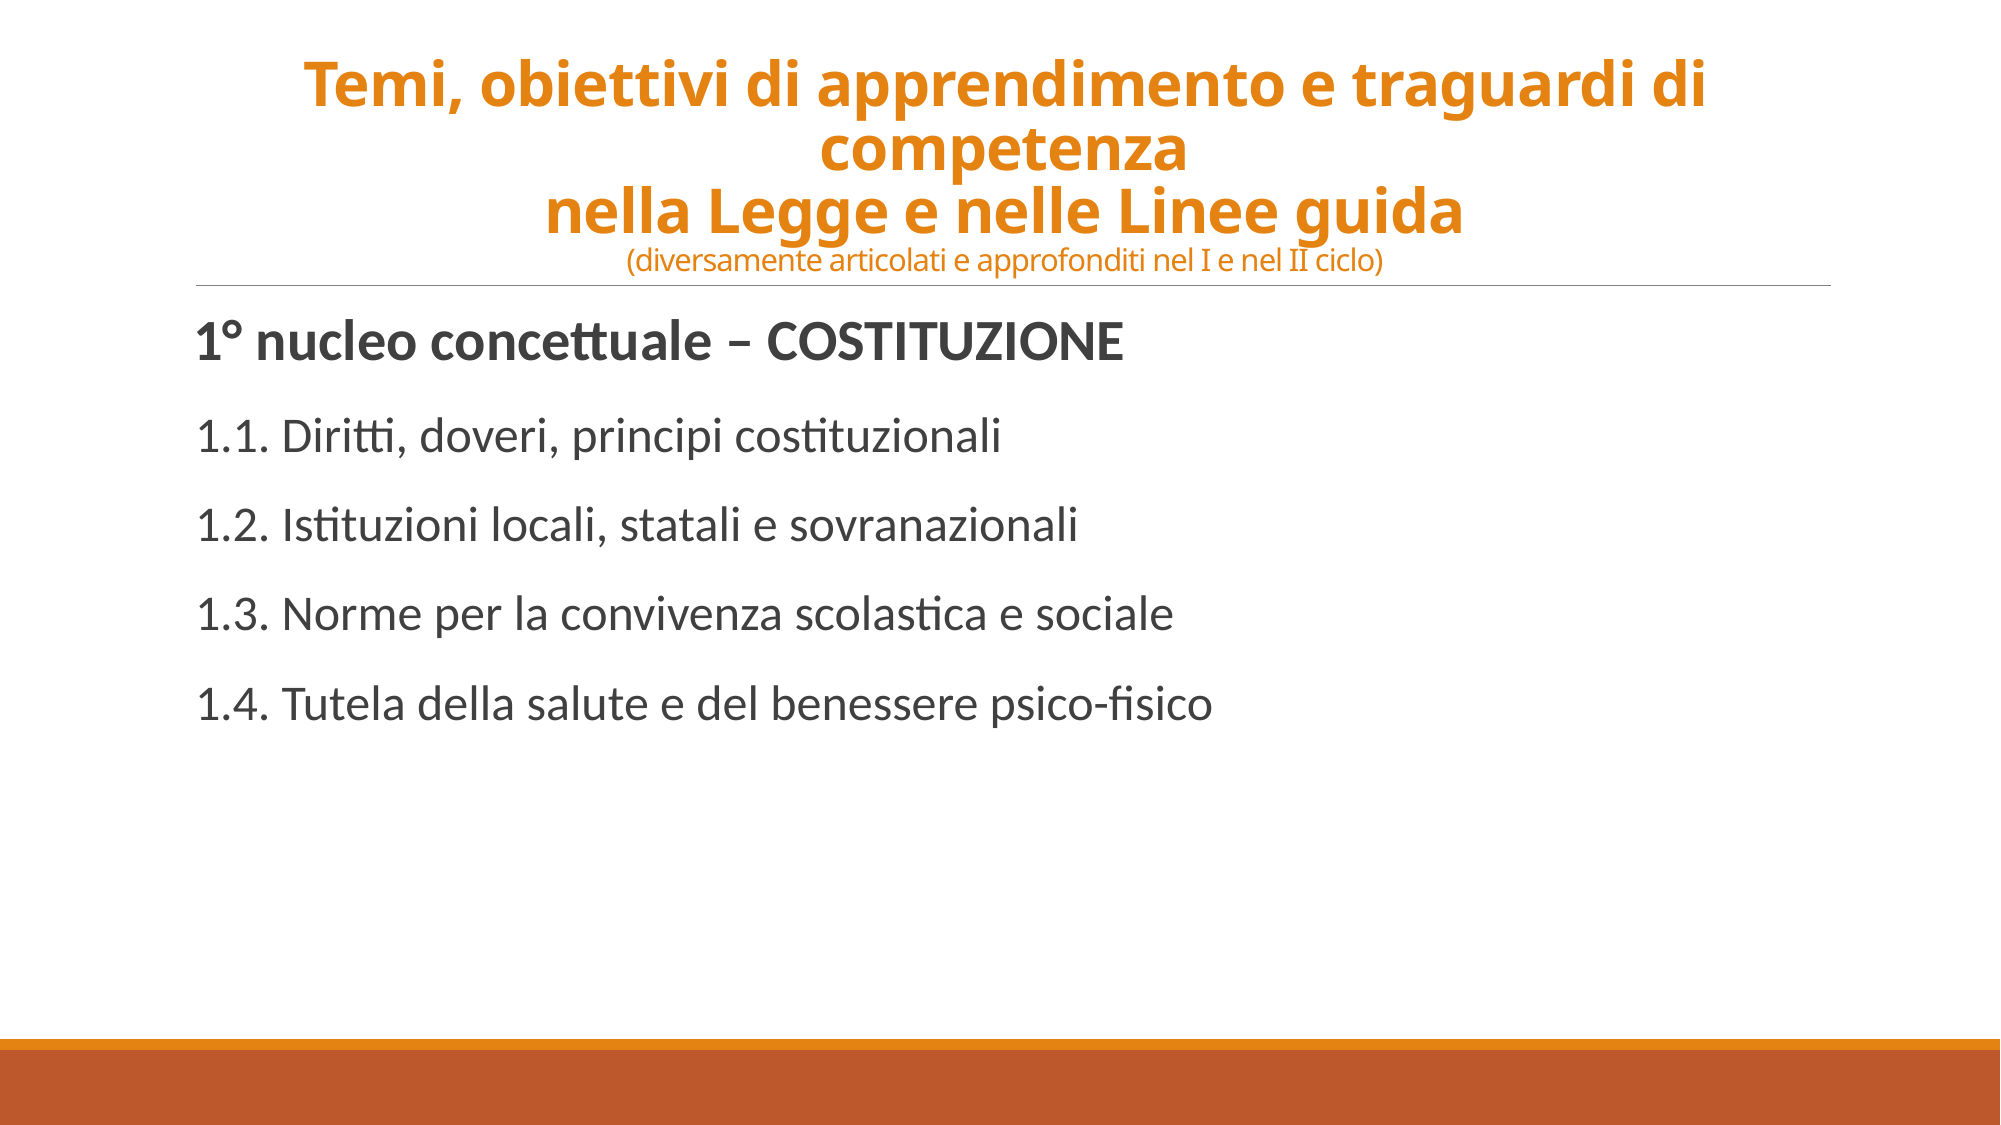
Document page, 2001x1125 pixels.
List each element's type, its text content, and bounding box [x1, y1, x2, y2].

title Temi, obiettivi di apprendimento e traguardi di competenza nella Legge e nelle Linee guida (diversamente articolati e approfonditi nel I e nel II ciclo) [180, 47, 1830, 285]
list 1° nucleo concettuale – COSTITUZIONE 1.1. Diritti, doveri, principi costituzionali 1.2. Istituzioni locali, statali e sovranazionali 1.3. Norme per la convivenza scolastica e sociale 1.4. Tutela della salute e del benessere psico-fisico [180, 302, 1830, 963]
